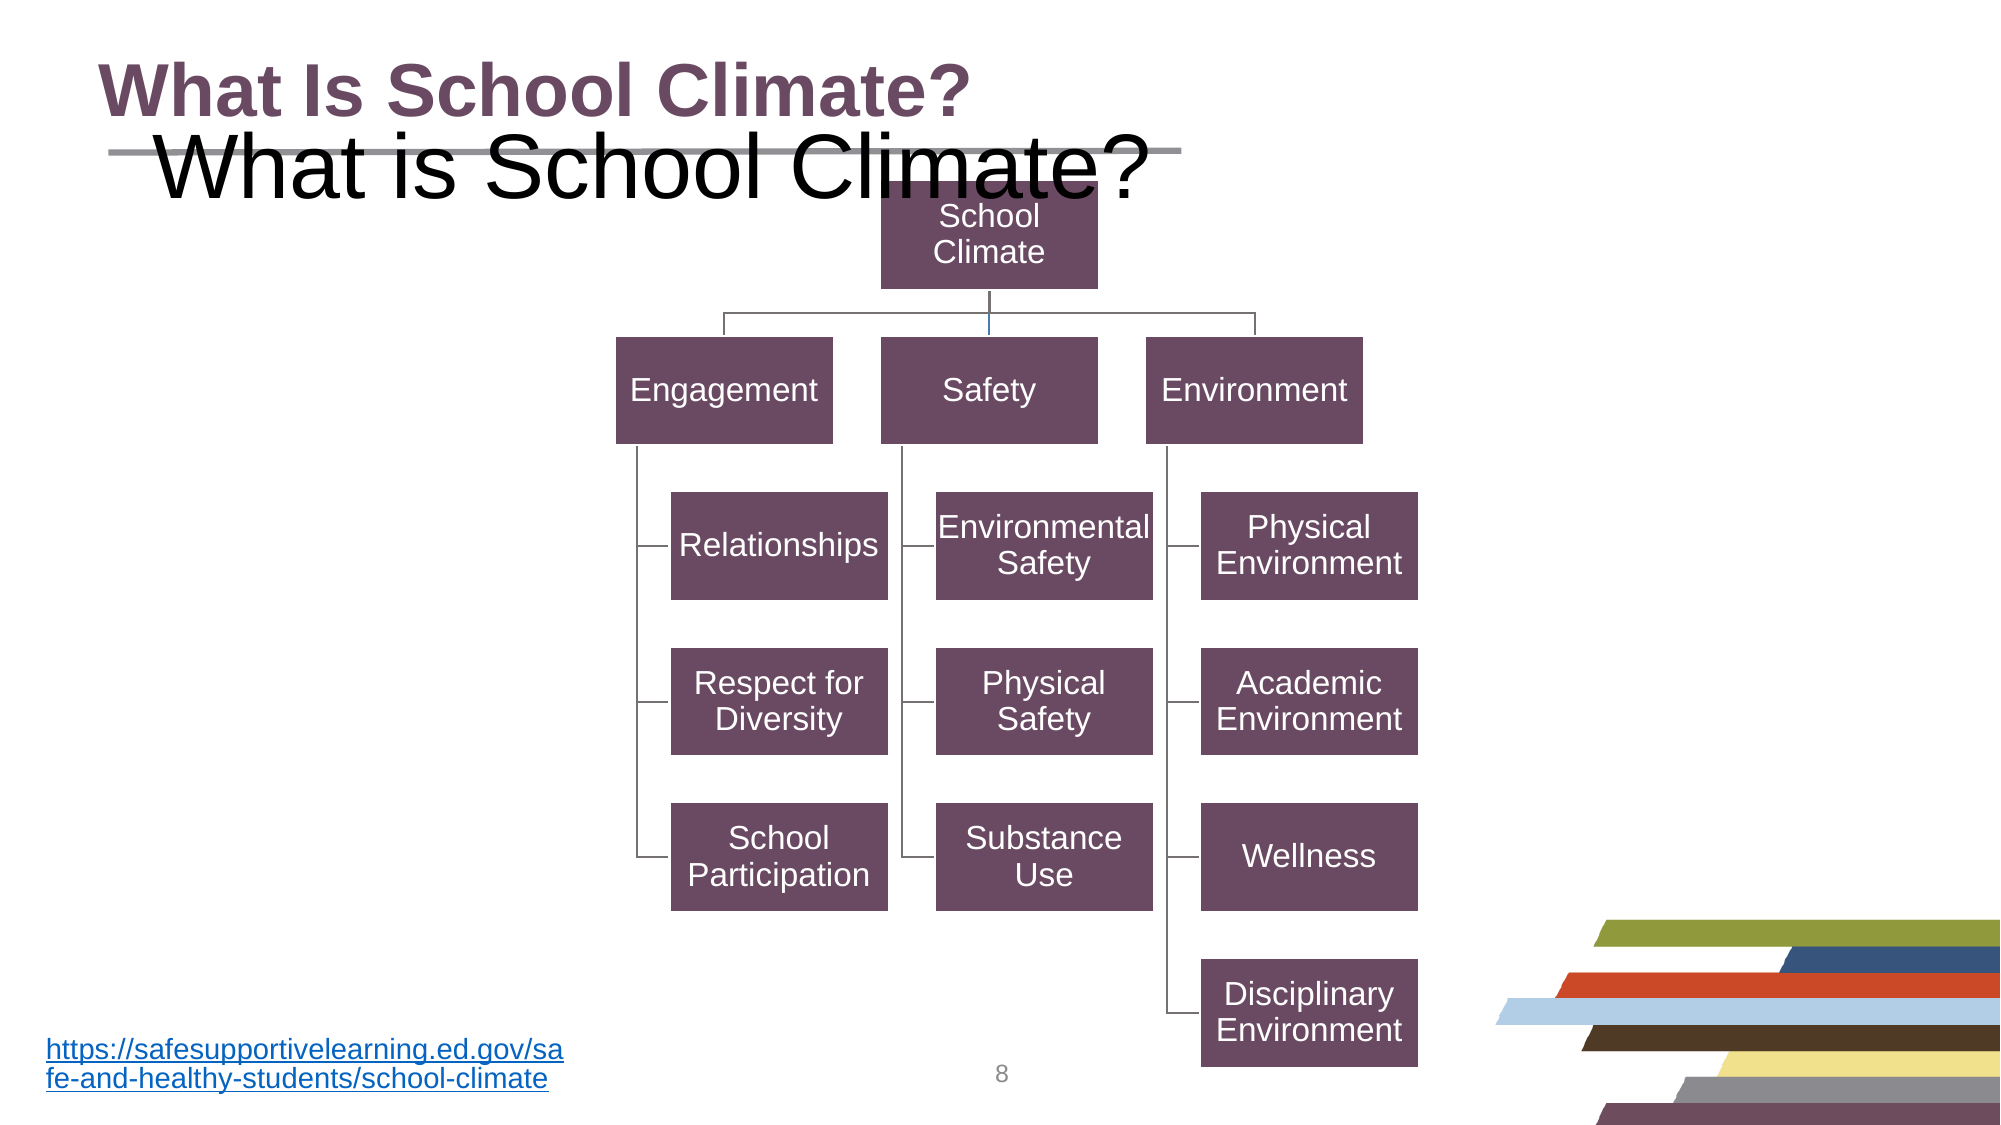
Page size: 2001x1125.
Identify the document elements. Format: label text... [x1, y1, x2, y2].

title What is School Climate? [137, 59, 1863, 278]
picture [1469, 847, 2000, 1125]
text_box https://safesupportivelearning.ed.gov/safe-and-healthy-students/school-climate [31, 1023, 585, 1108]
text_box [201, 179, 1832, 1068]
text_box What Is School Climate? [84, 34, 1733, 140]
